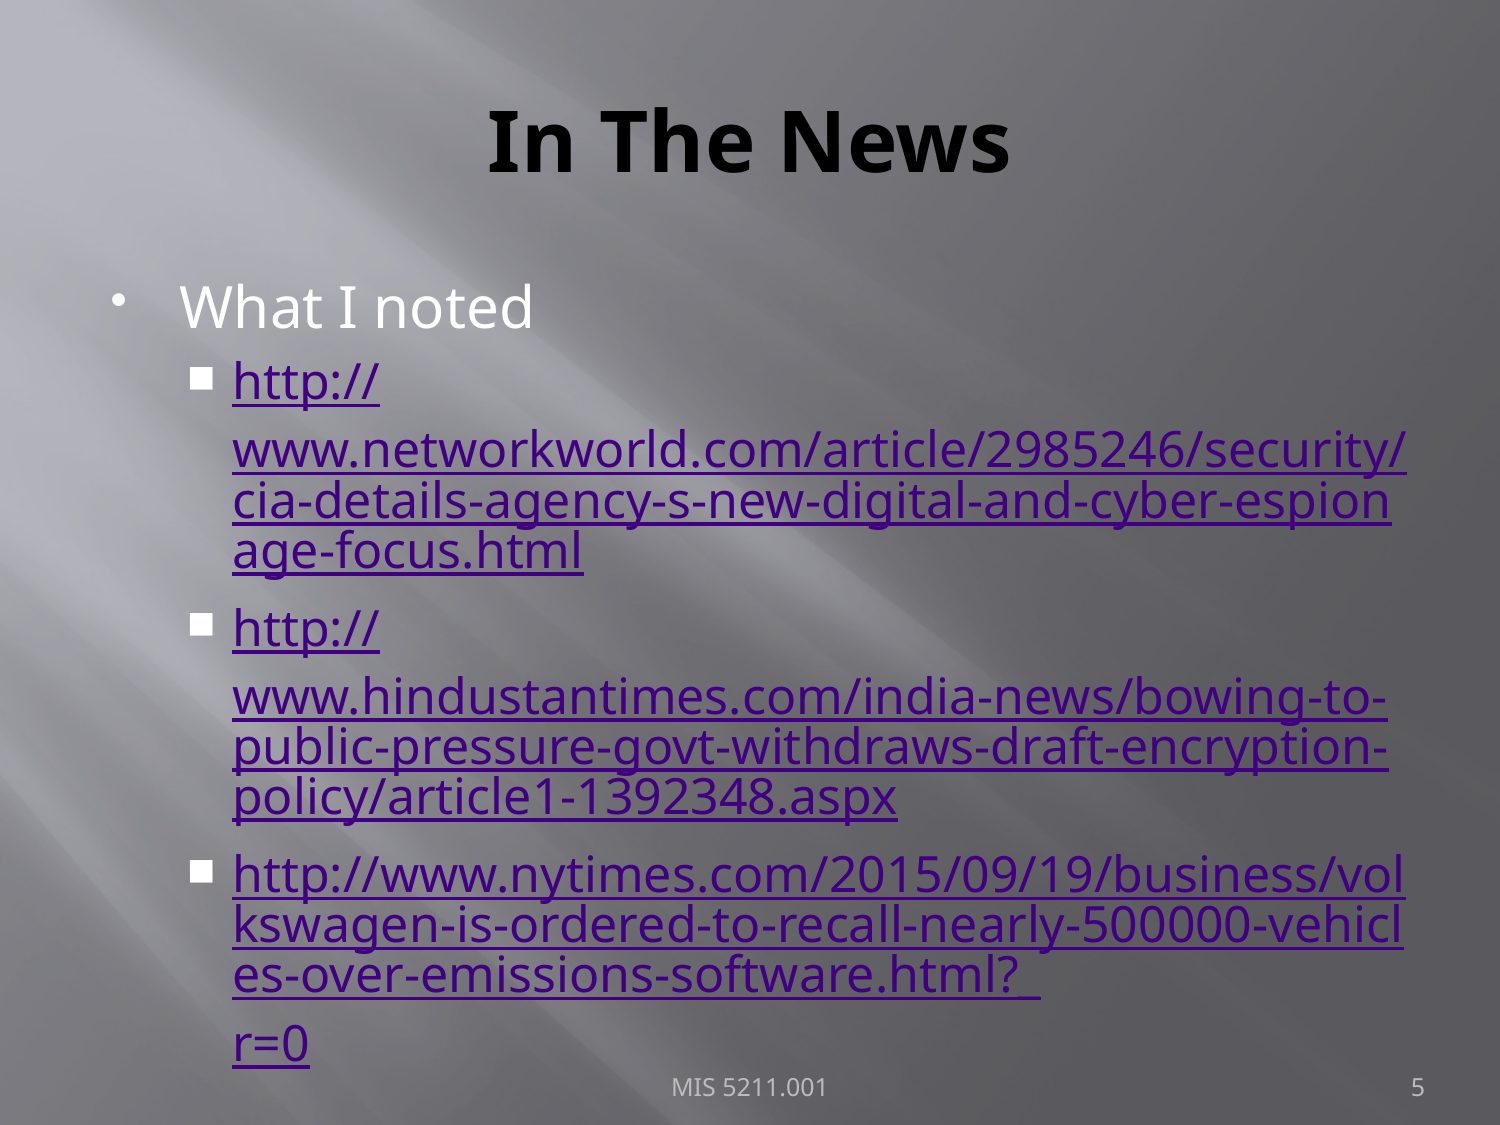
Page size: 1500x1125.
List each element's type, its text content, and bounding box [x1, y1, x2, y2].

footer MIS 5211.001 [512, 1052, 988, 1113]
title In The News [75, 45, 1425, 233]
list What I noted http://www.networkworld.com/article/2985246/security/cia-details-agency-s-new-digital-and-cyber-espionage-focus.html http://www.hindustantimes.com/india-news/bowing-to-public-pressure-govt-withdraws-draft-encryption-policy/article1-1392348.aspx http://www.nytimes.com/2015/09/19/business/volkswagen-is-ordered-to-recall-nearly-500000-vehicles-over-emissions-software.html?_r=0 [75, 262, 1425, 1035]
slide_number 5 [1299, 1052, 1425, 1113]
